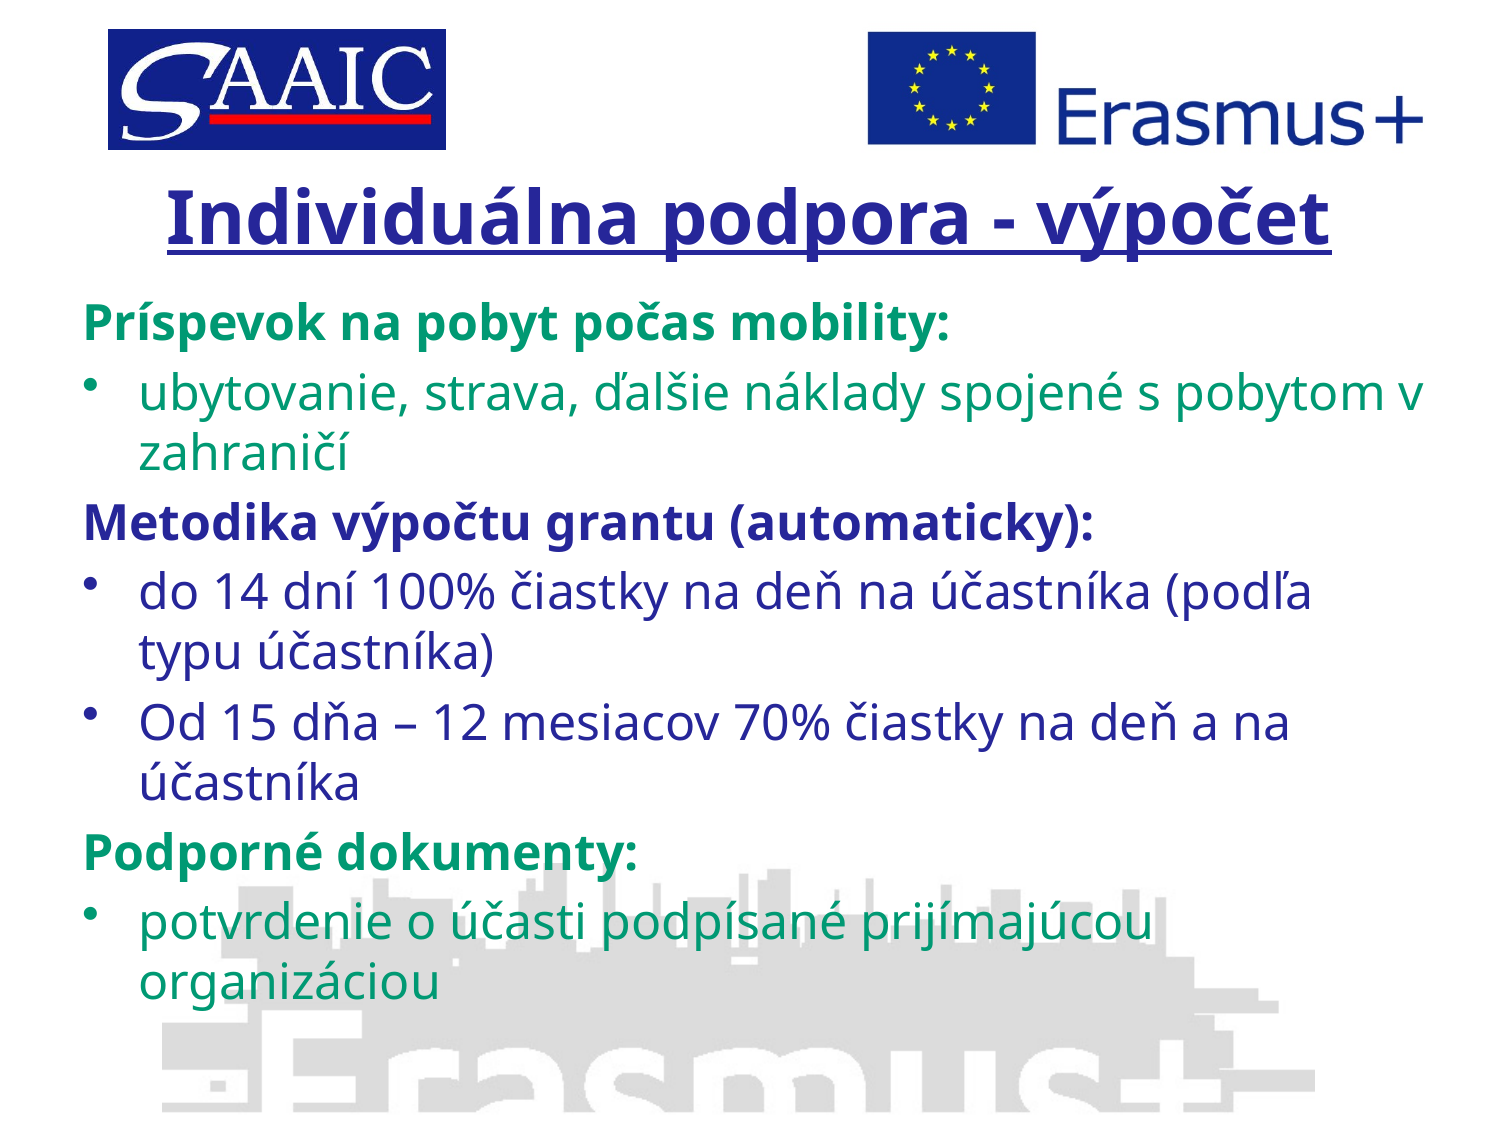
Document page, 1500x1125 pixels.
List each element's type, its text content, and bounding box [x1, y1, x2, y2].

picture [835, 0, 1455, 177]
picture [108, 29, 446, 150]
picture [162, 958, 1315, 1125]
title Individuálna podpora - výpočet [111, 153, 1388, 277]
list Príspevok na pobyt počas mobility: ubytovanie, strava, ďalšie náklady spojené s pobytom v zahraničí Metodika výpočtu grantu (automaticky): do 14 dní 100% čiastky na deň na účastníka (podľa typu účastníka) Od 15 dňa – 12 mesiacov 70% čiastky na deň a na účastníka Podporné dokumenty: potvrdenie o účasti podpísané prijímajúcou organizáciou [66, 282, 1446, 958]
